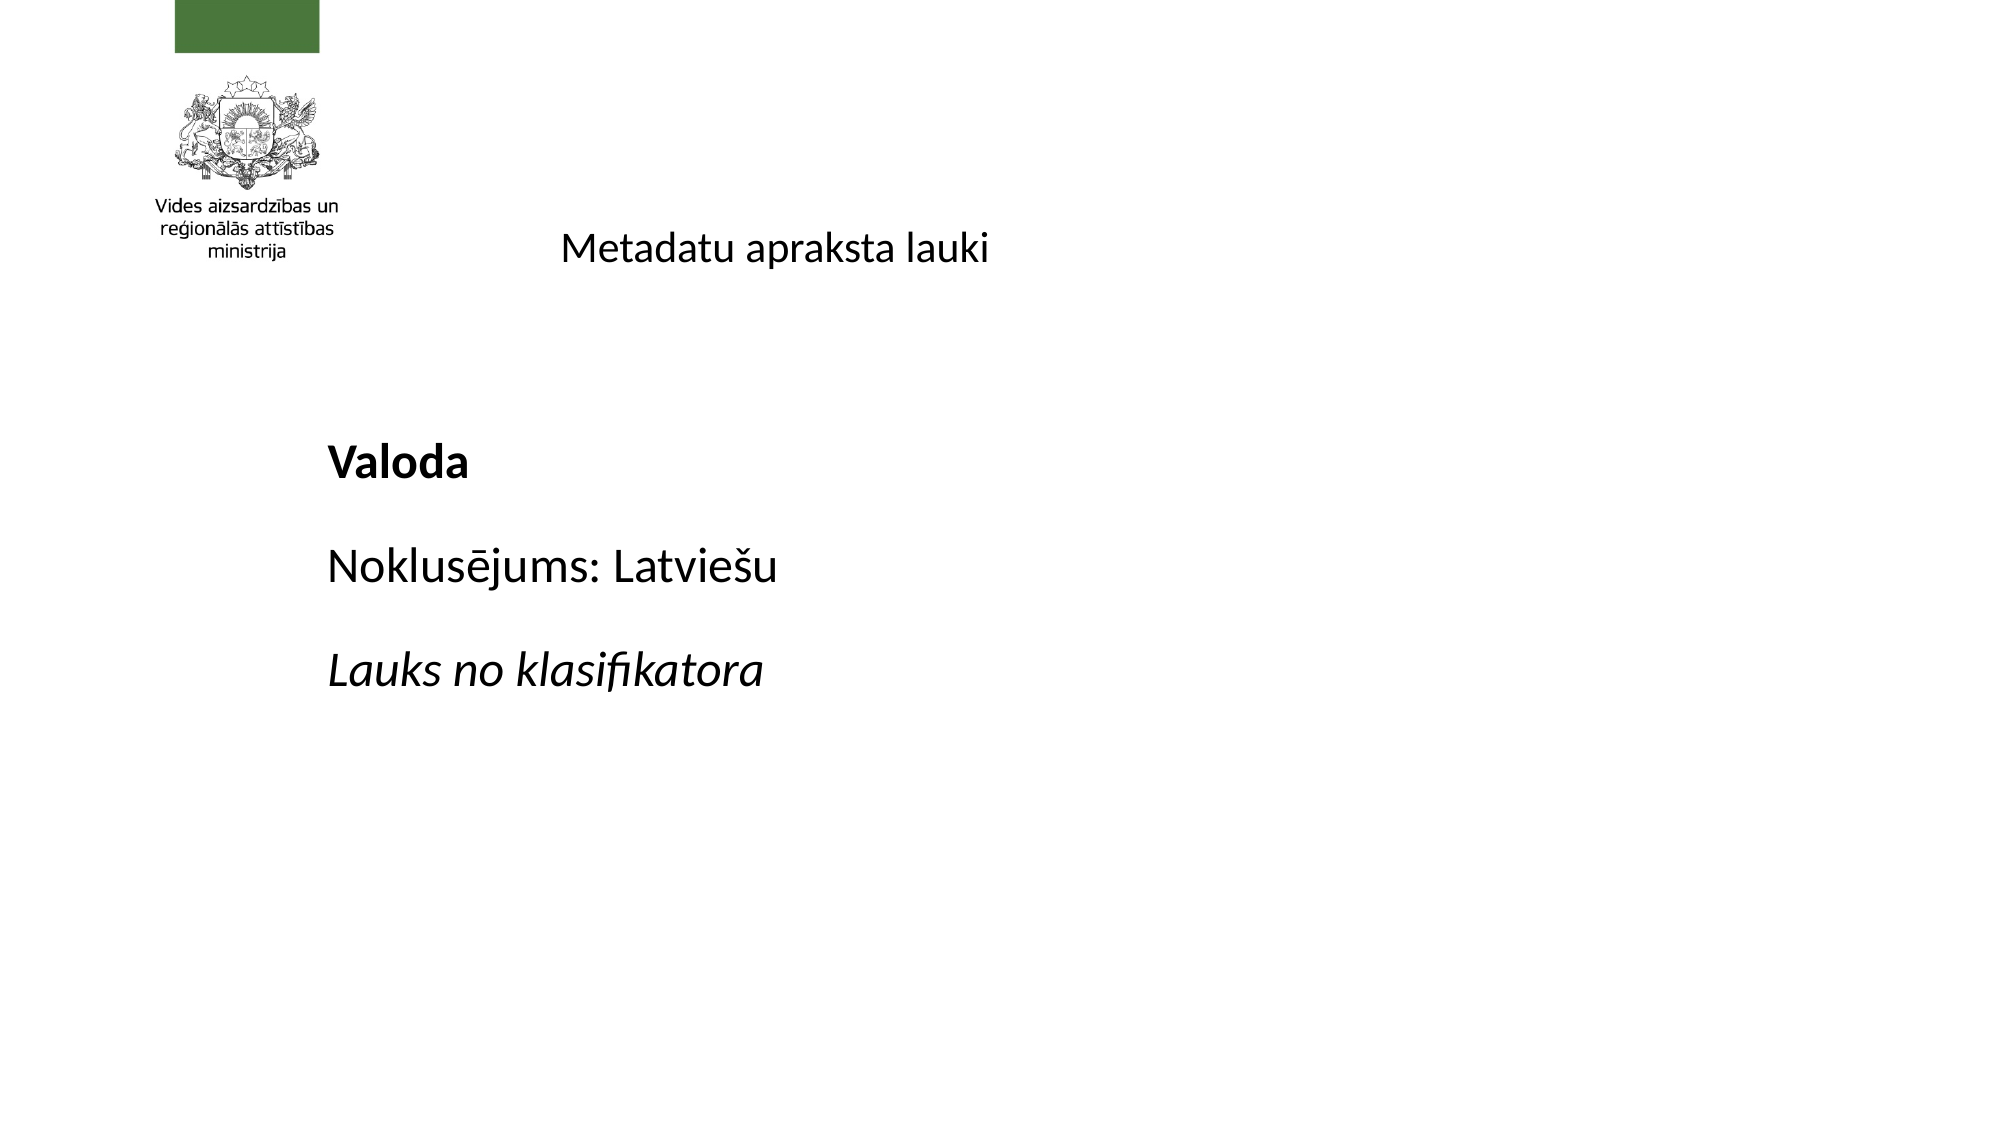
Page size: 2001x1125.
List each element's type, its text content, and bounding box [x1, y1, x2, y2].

list Valoda Noklusējums: Latviešu Lauks no klasifikatora [312, 421, 1750, 998]
text_box Metadatu apraksta lauki [545, 211, 1005, 279]
picture [102, 0, 392, 321]
